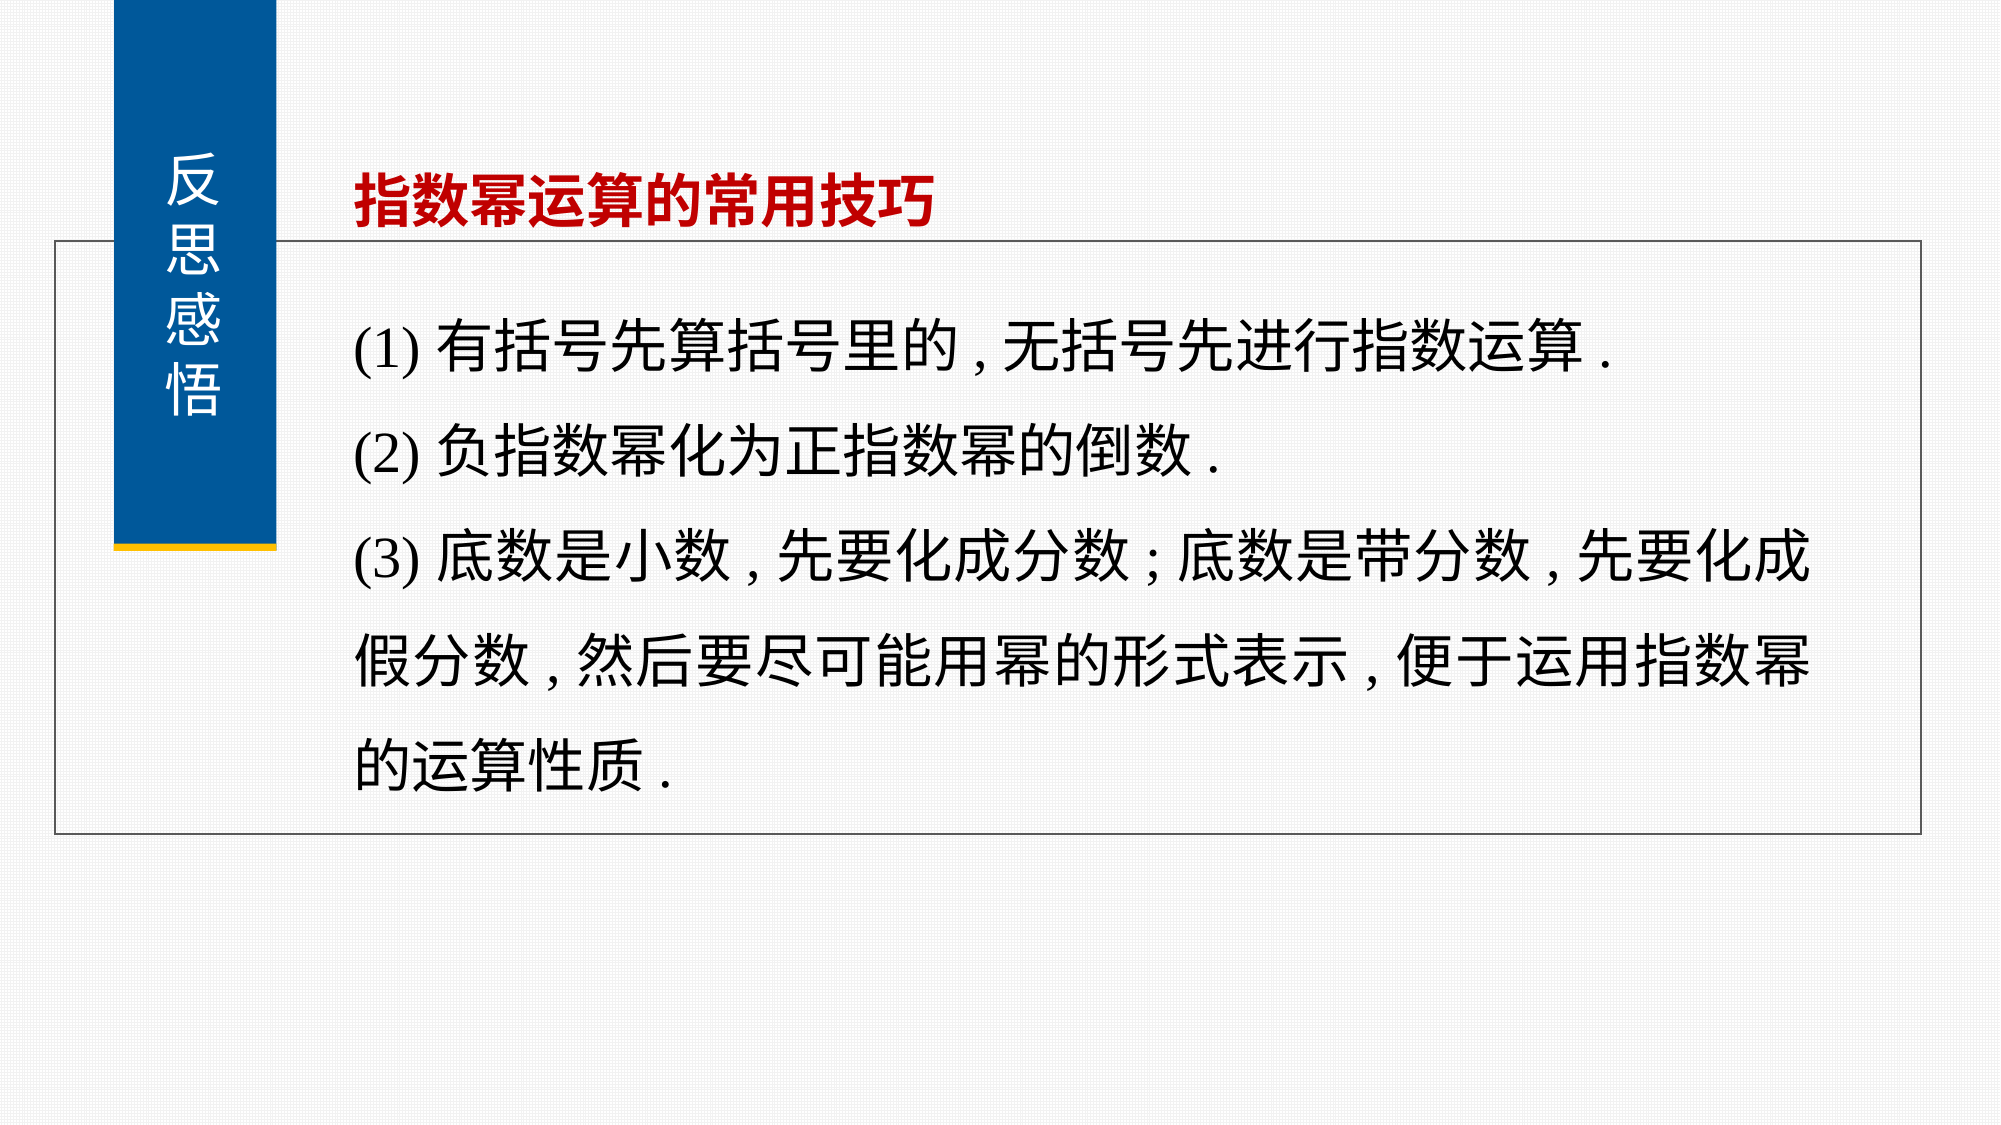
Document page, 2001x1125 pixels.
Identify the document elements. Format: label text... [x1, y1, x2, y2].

text_box (1)有括号先算括号里的,无括号先进行指数运算. (2)负指数幂化为正指数幂的倒数. (3)底数是小数,先要化成分数;底数是带分数,先要化成假分数,然后要尽可能用幂的形式表示,便于运用指数幂的运算性质. [338, 267, 1827, 807]
text_box [54, 240, 1922, 835]
text_box 指数幂运算的常用技巧 [338, 121, 1792, 242]
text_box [113, 0, 277, 552]
